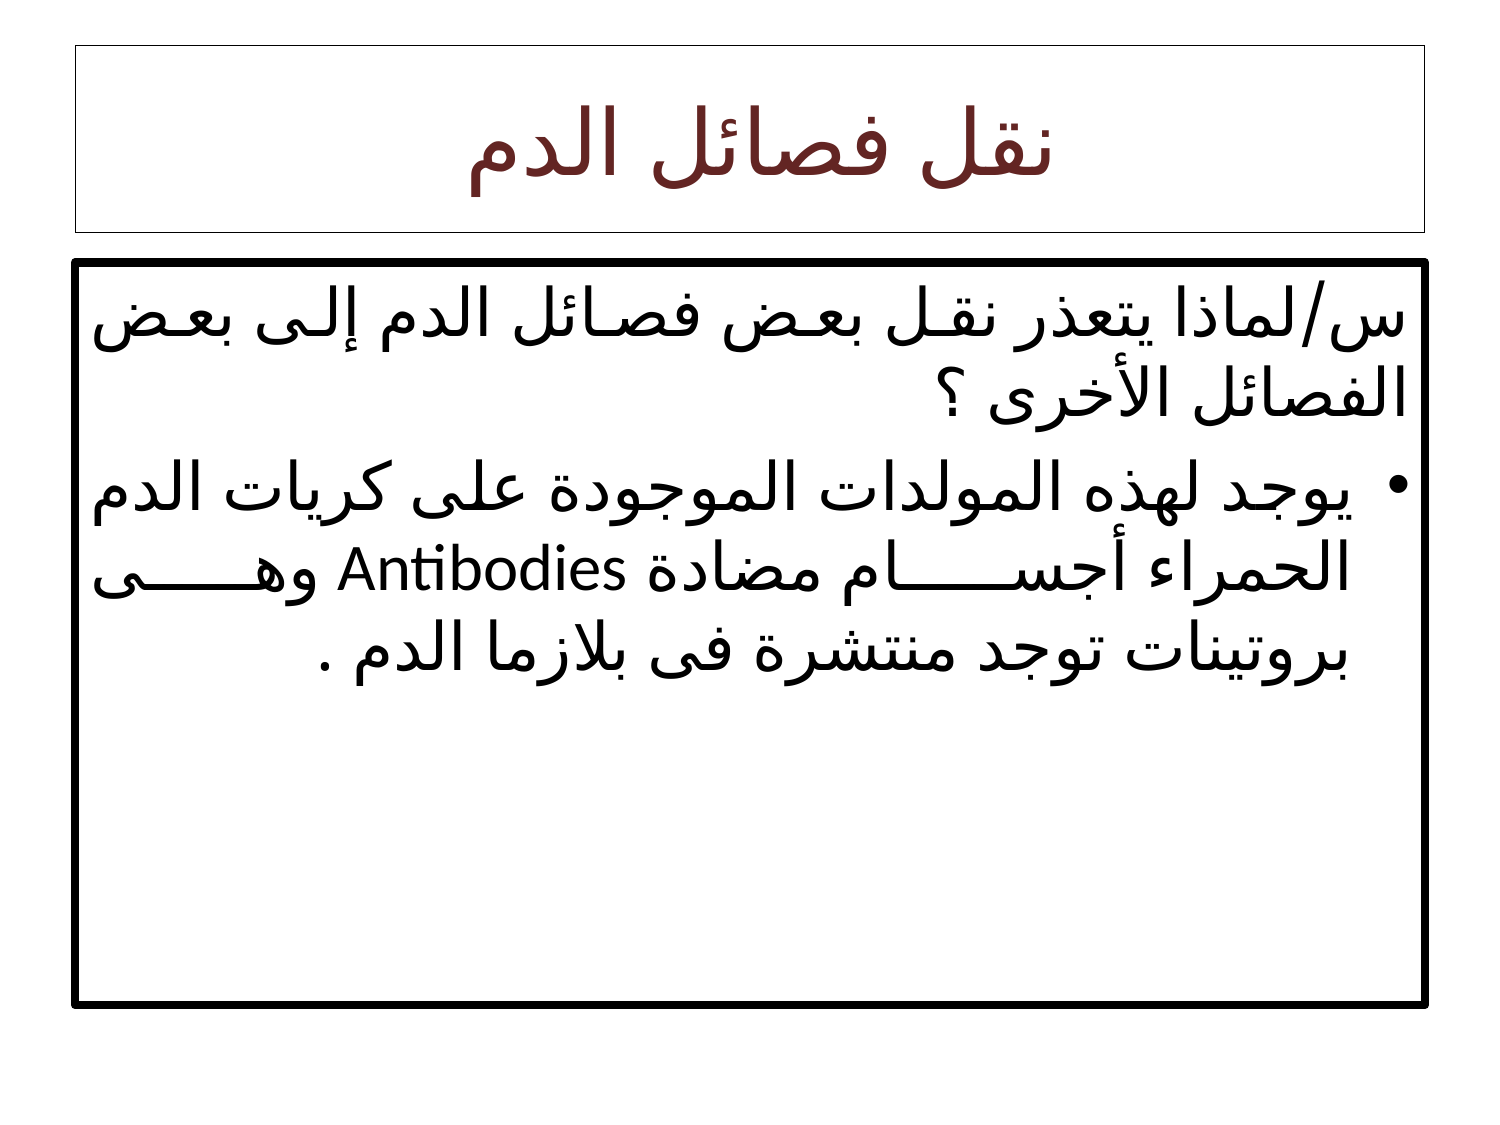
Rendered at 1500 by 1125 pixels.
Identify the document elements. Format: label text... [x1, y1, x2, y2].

title نقل فصائل الدم [75, 45, 1425, 233]
list س/لماذا يتعذر نقل بعض فصائل الدم إلى بعض الفصائل الأخرى ؟ يوجد لهذه المولدات الموجودة على كريات الدم الحمراء أجسام مضادة Antibodies وهى بروتينات توجد منتشرة فى بلازما الدم . [75, 262, 1425, 1005]
